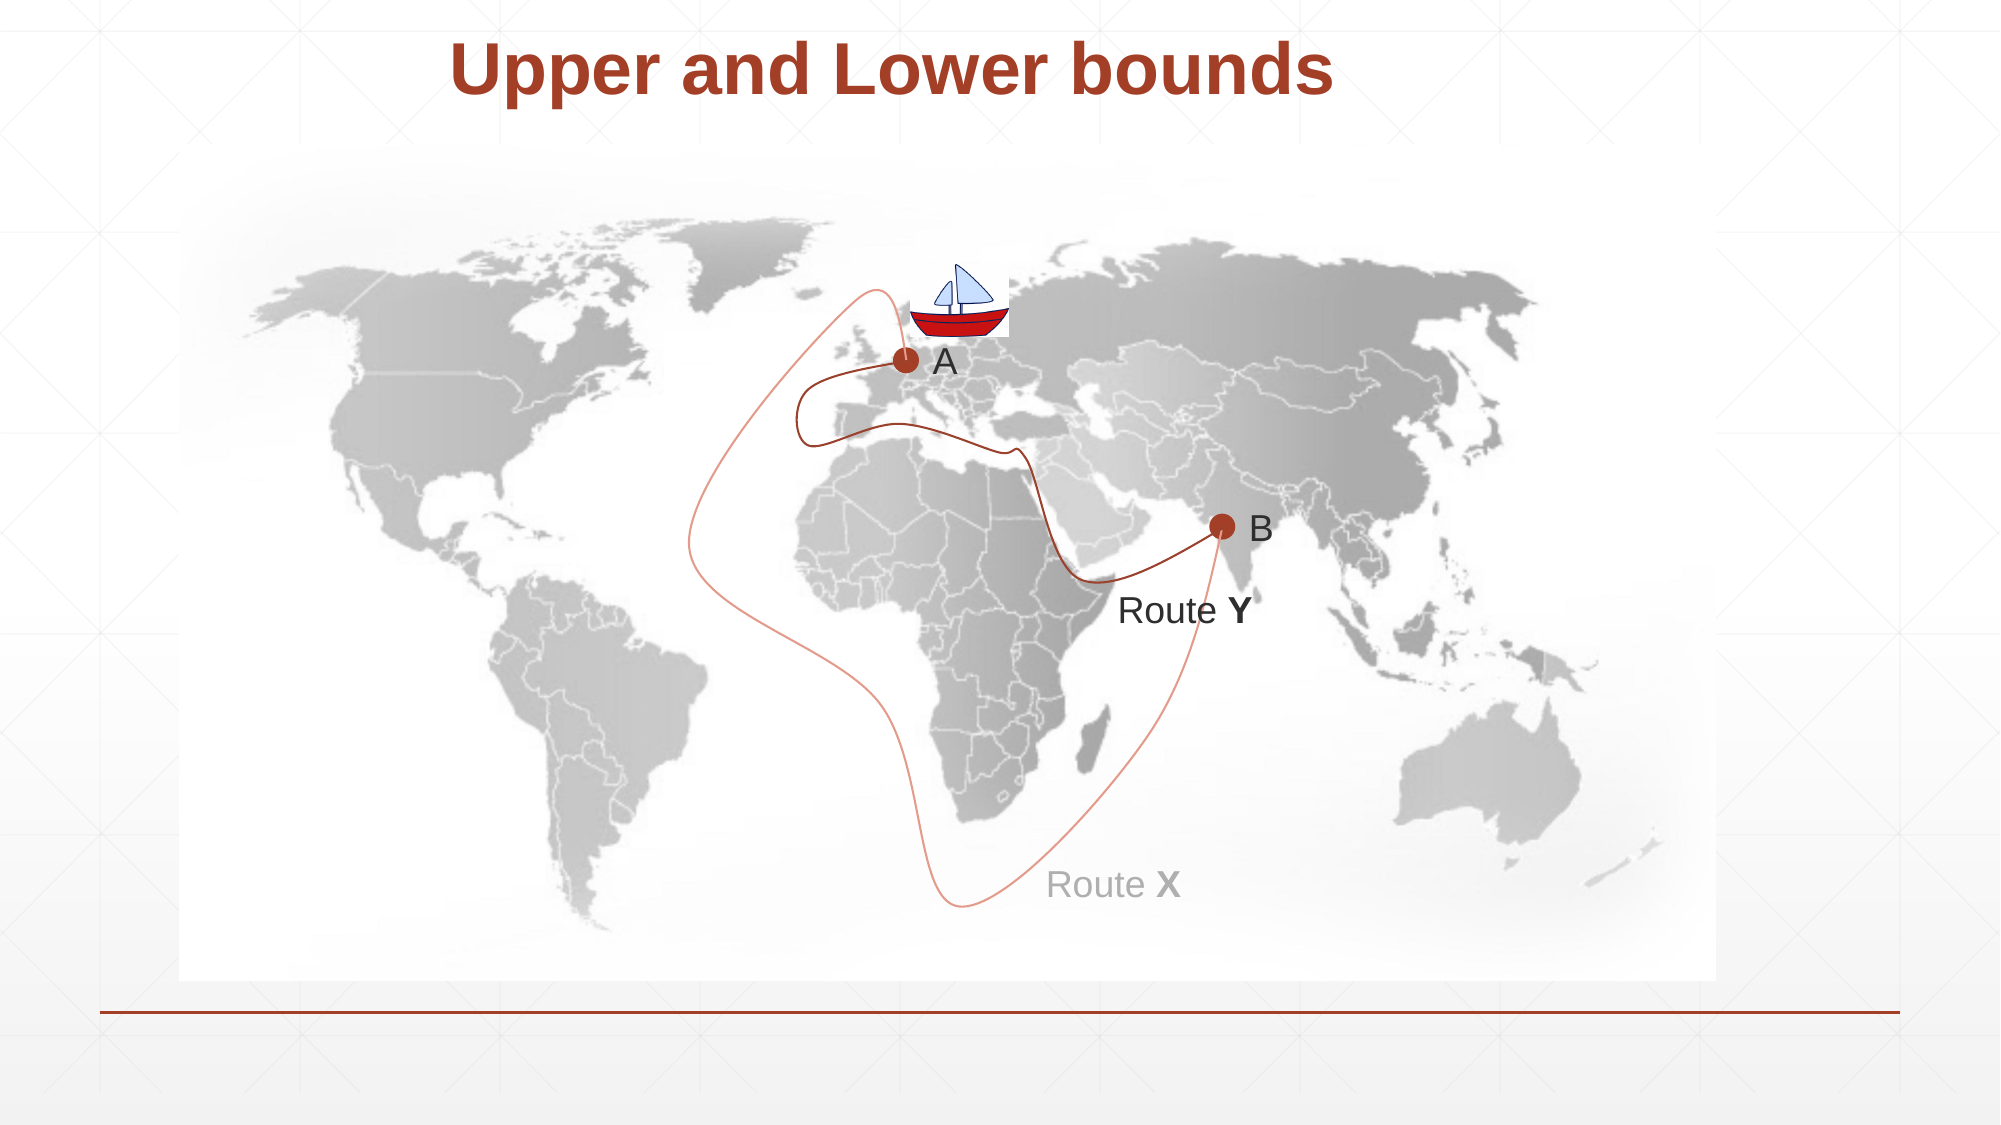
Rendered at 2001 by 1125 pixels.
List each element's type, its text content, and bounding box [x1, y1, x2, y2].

picture [910, 264, 1009, 337]
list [179, 144, 1716, 981]
title Upper and Lower bounds [32, 22, 1608, 118]
